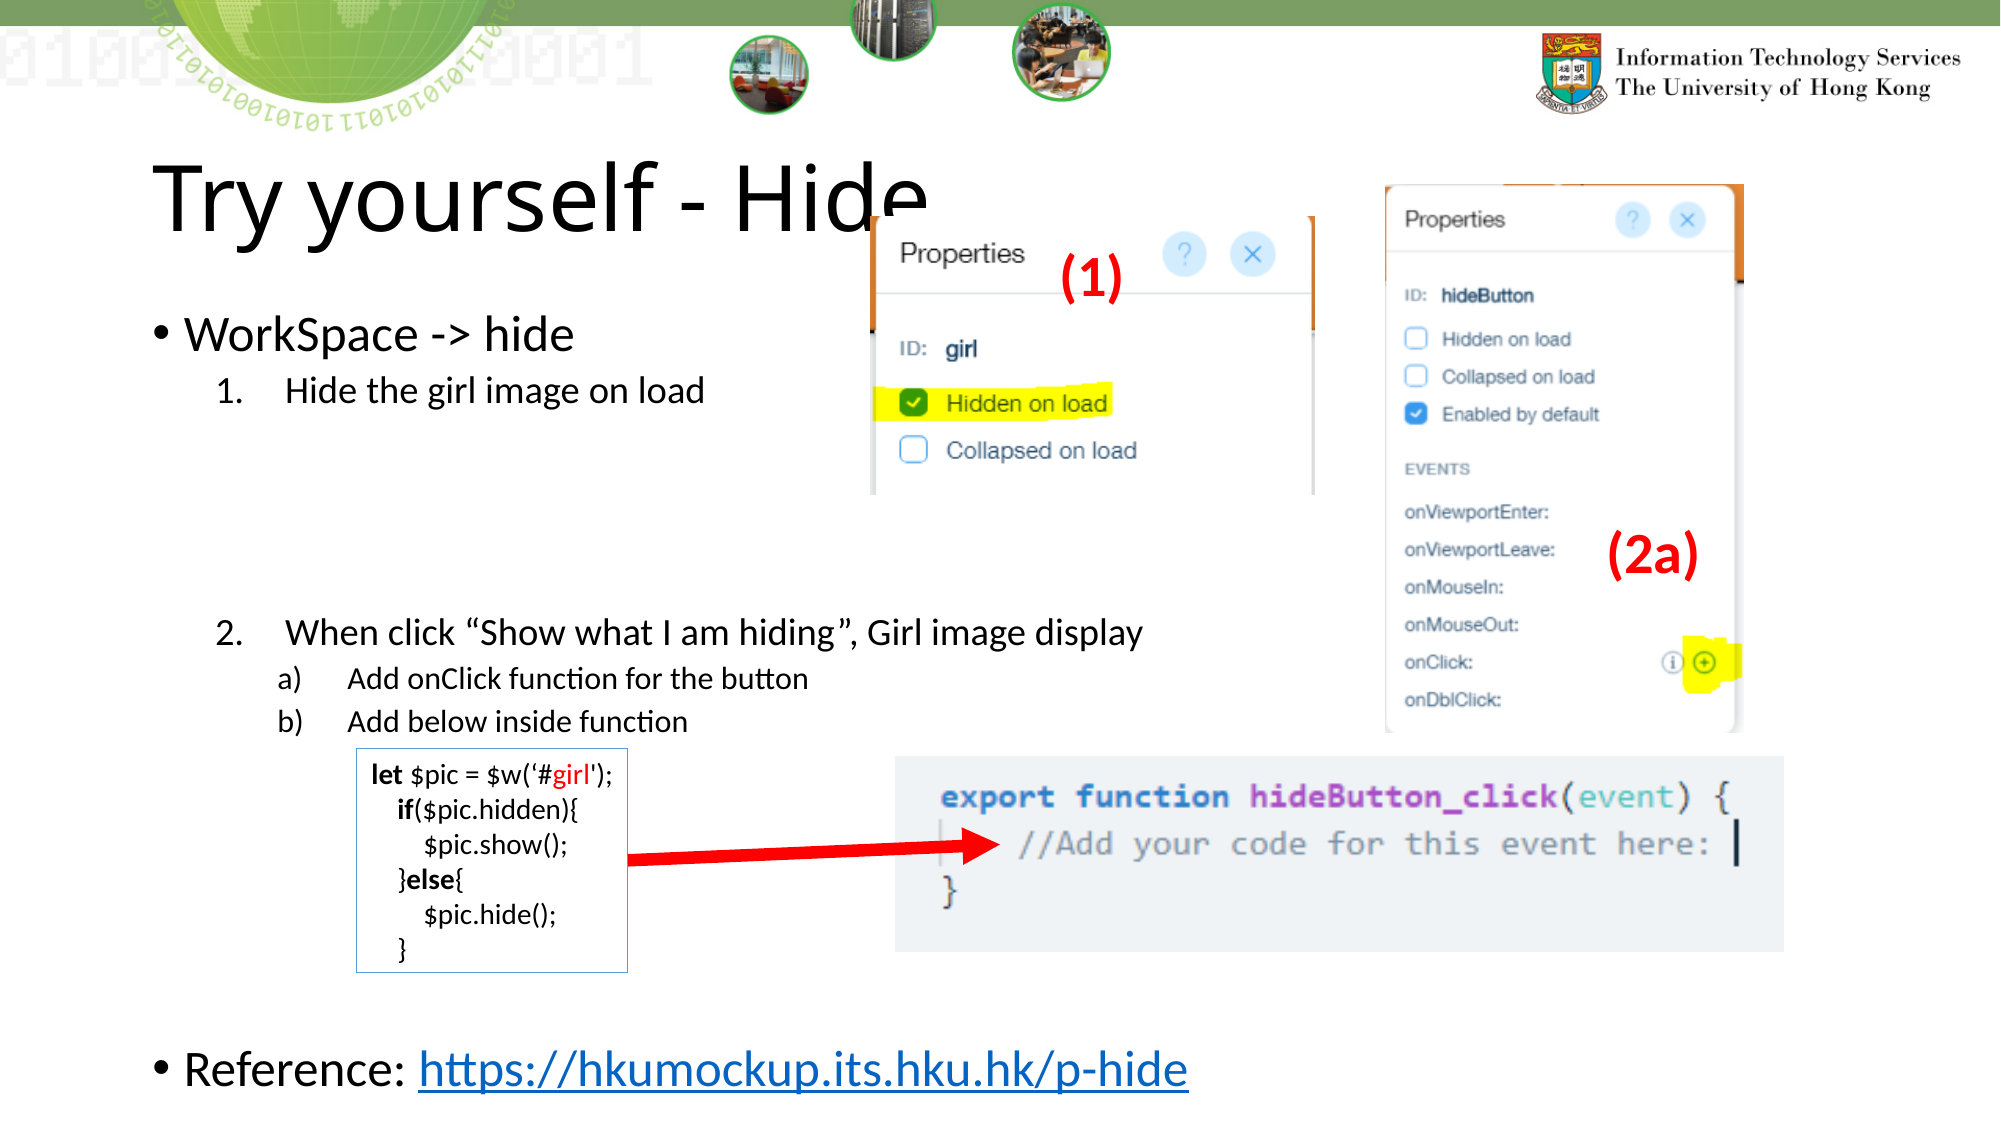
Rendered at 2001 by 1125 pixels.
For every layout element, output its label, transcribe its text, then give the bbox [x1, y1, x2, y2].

text_box let $pic = $w(‘#girl'); if($pic.hidden){ $pic.show(); }else{ $pic.hide(); } [356, 748, 628, 973]
title Try yourself - Hide [137, 104, 1863, 299]
list WorkSpace -> hide Hide the girl image on load When click “Show what I am hiding”, Girl image display Add onClick function for the button Add below inside function Reference: https://hkumockup.its.hku.hk/p-hide [137, 299, 1863, 1108]
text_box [629, 844, 1000, 862]
picture [0, 0, 2001, 1125]
